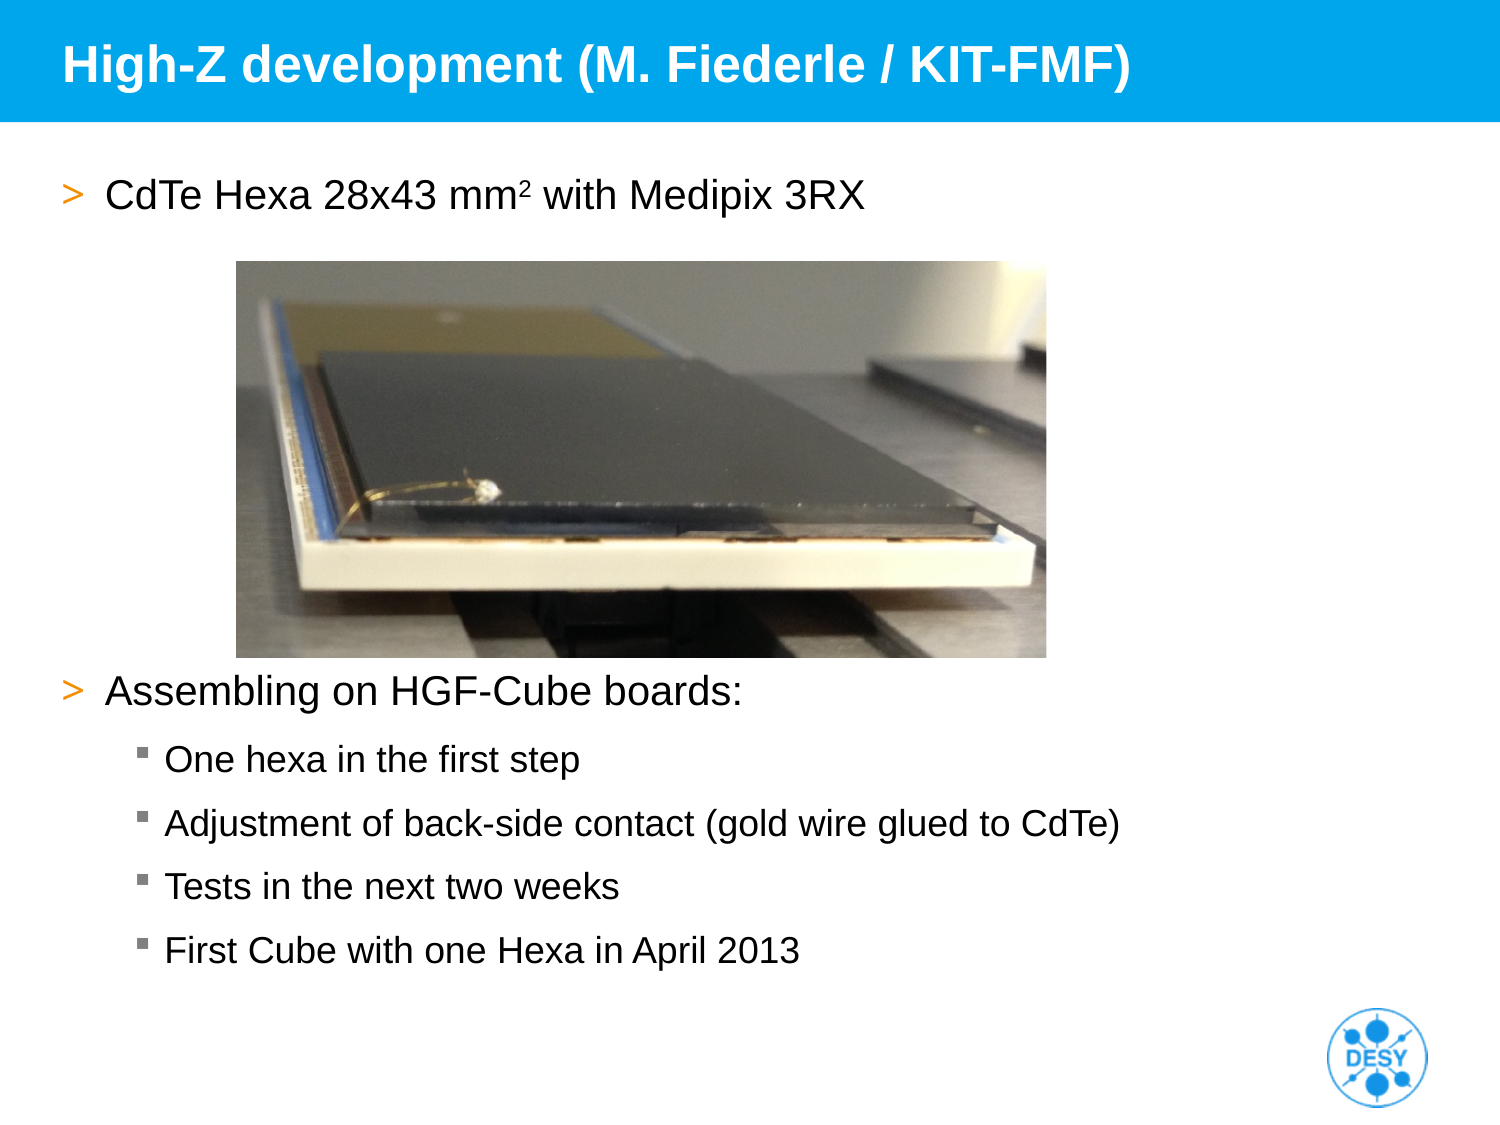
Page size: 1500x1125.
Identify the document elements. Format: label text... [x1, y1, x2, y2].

picture [235, 260, 1047, 658]
title High-Z development (M. Fiederle / KIT-FMF) [47, 16, 1446, 107]
list CdTe Hexa 28x43 mm2 with Medipix 3RX Assembling on HGF-Cube boards: One hexa in the first step Adjustment of back-side contact (gold wire glued to CdTe) Tests in the next two weeks First Cube with one Hexa in April 2013 [46, 160, 1444, 989]
picture [1327, 1008, 1428, 1108]
